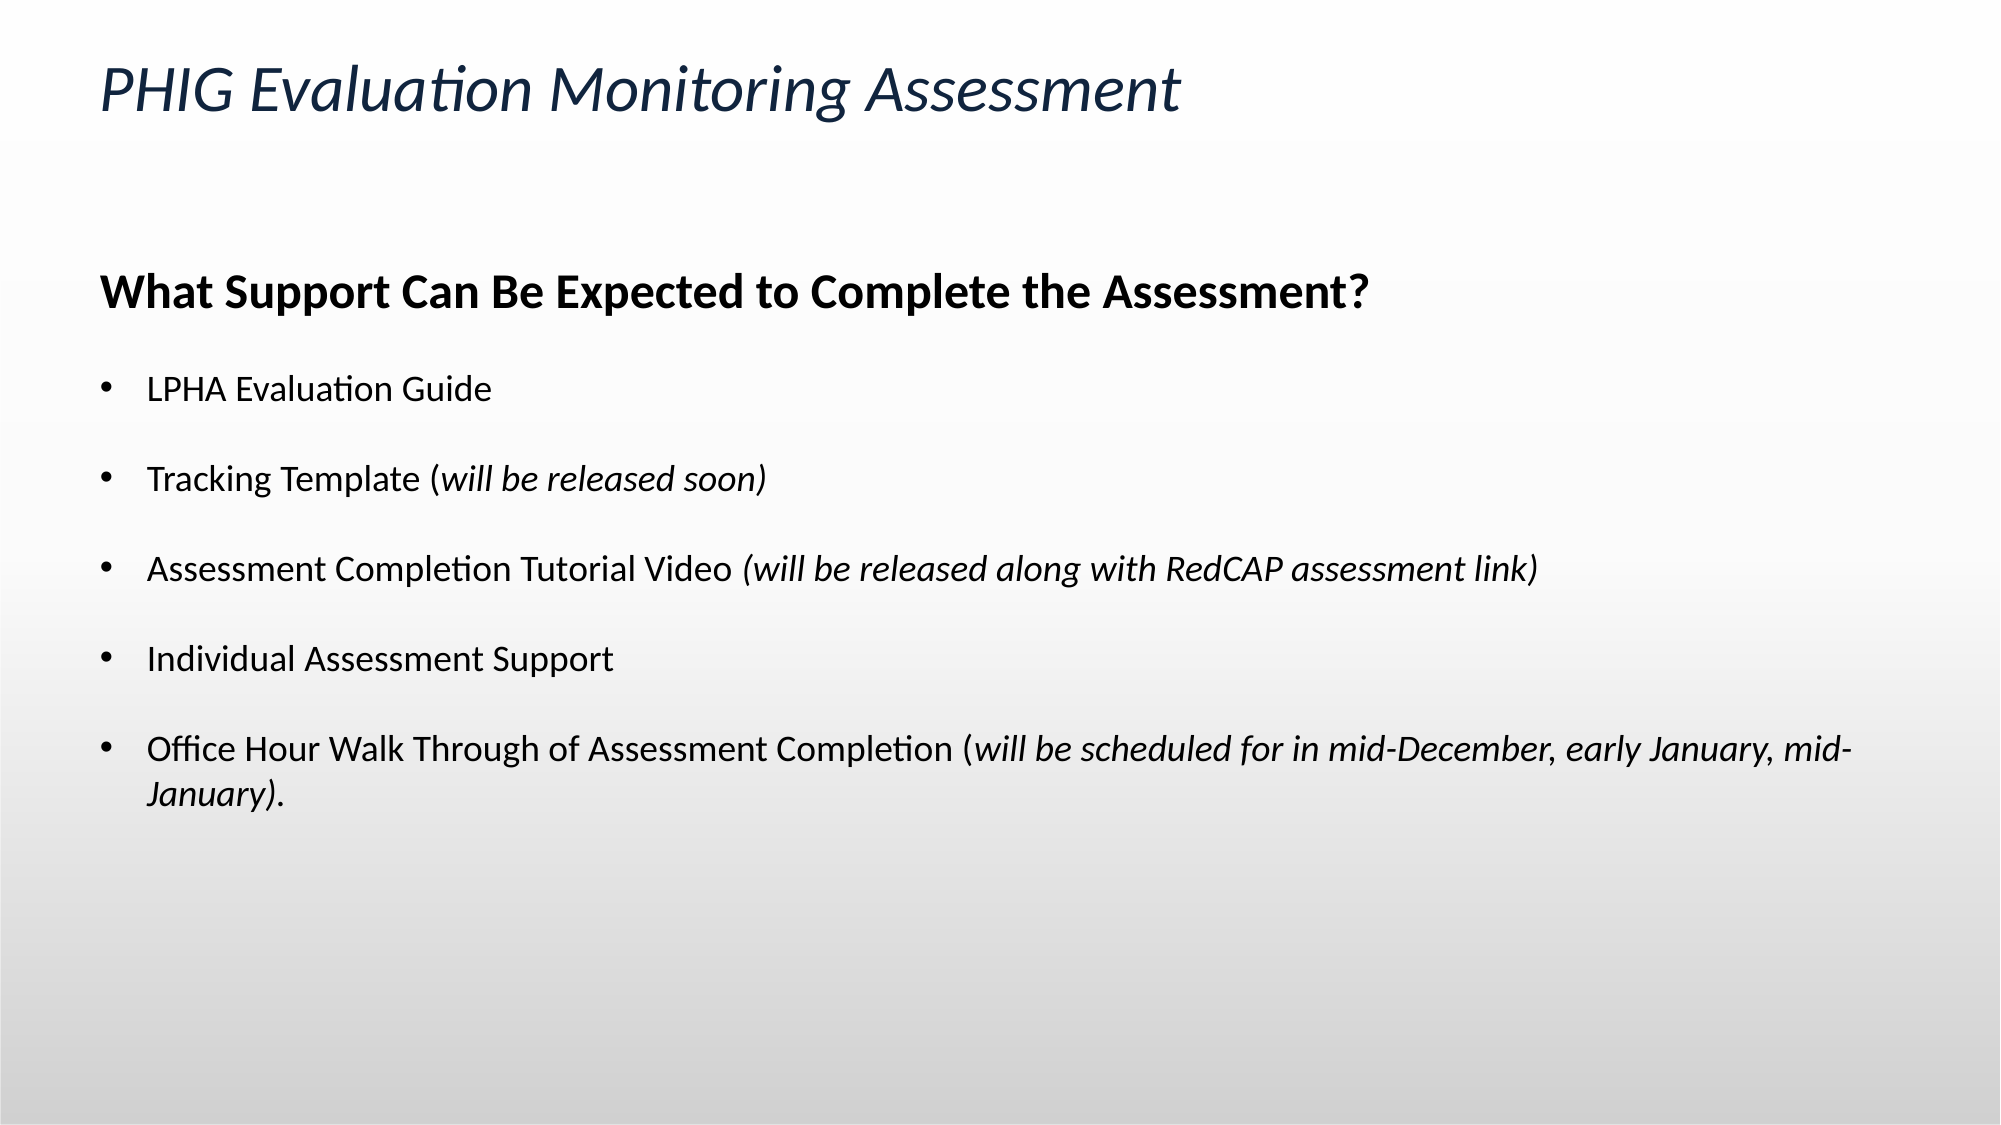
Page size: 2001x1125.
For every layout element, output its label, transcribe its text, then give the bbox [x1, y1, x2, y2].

title PHIG Evaluation Monitoring Assessment [99, 45, 1900, 126]
list What Support Can Be Expected to Complete the Assessment? LPHA Evaluation Guide Tracking Template (will be released soon) Assessment Completion Tutorial Video (will be released along with RedCAP assessment link) Individual Assessment Support Office Hour Walk Through of Assessment Completion (will be scheduled for in mid-December, early January, mid-January). [99, 258, 1900, 820]
picture [0, 0, 2000, 1125]
